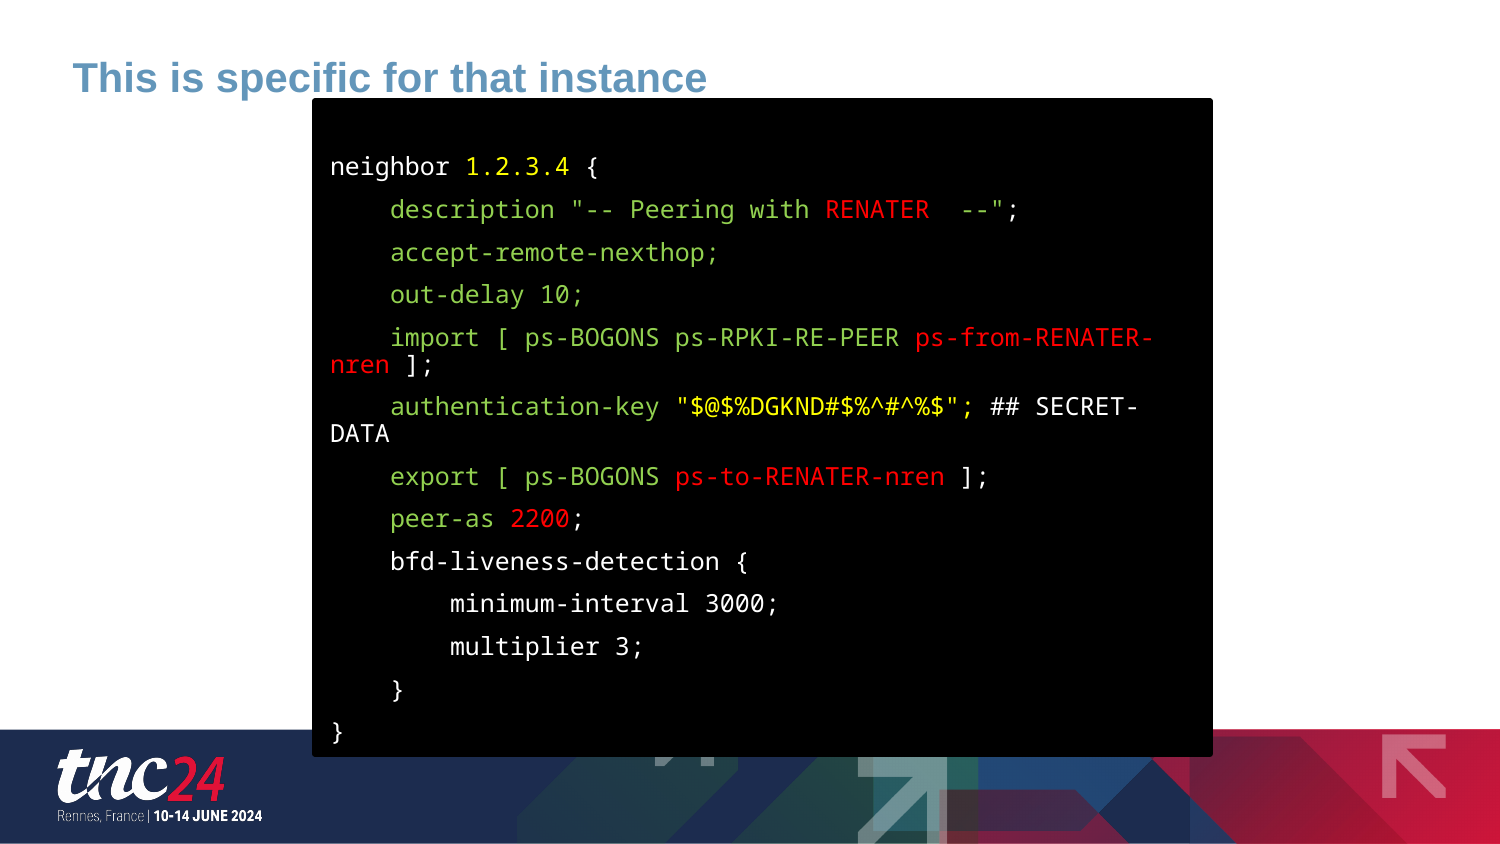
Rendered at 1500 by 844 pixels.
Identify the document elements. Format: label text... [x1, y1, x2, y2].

list neighbor 1.2.3.4 { description "-- Peering with RENATER --"; accept-remote-nexthop; out-delay 10; import [ ps-BOGONS ps-RPKI-RE-PEER ps-from-RENATER-nren ]; authentication-key "$@$%DGKND#$%^#^%$"; ## SECRET-DATA export [ ps-BOGONS ps-to-RENATER-nren ]; peer-as 2200; bfd-liveness-detection { minimum-interval 3000; multiplier 3; } } [314, 101, 1210, 754]
picture [57, 749, 262, 823]
title This is specific for that instance [57, 21, 1442, 136]
picture [517, 729, 1500, 844]
